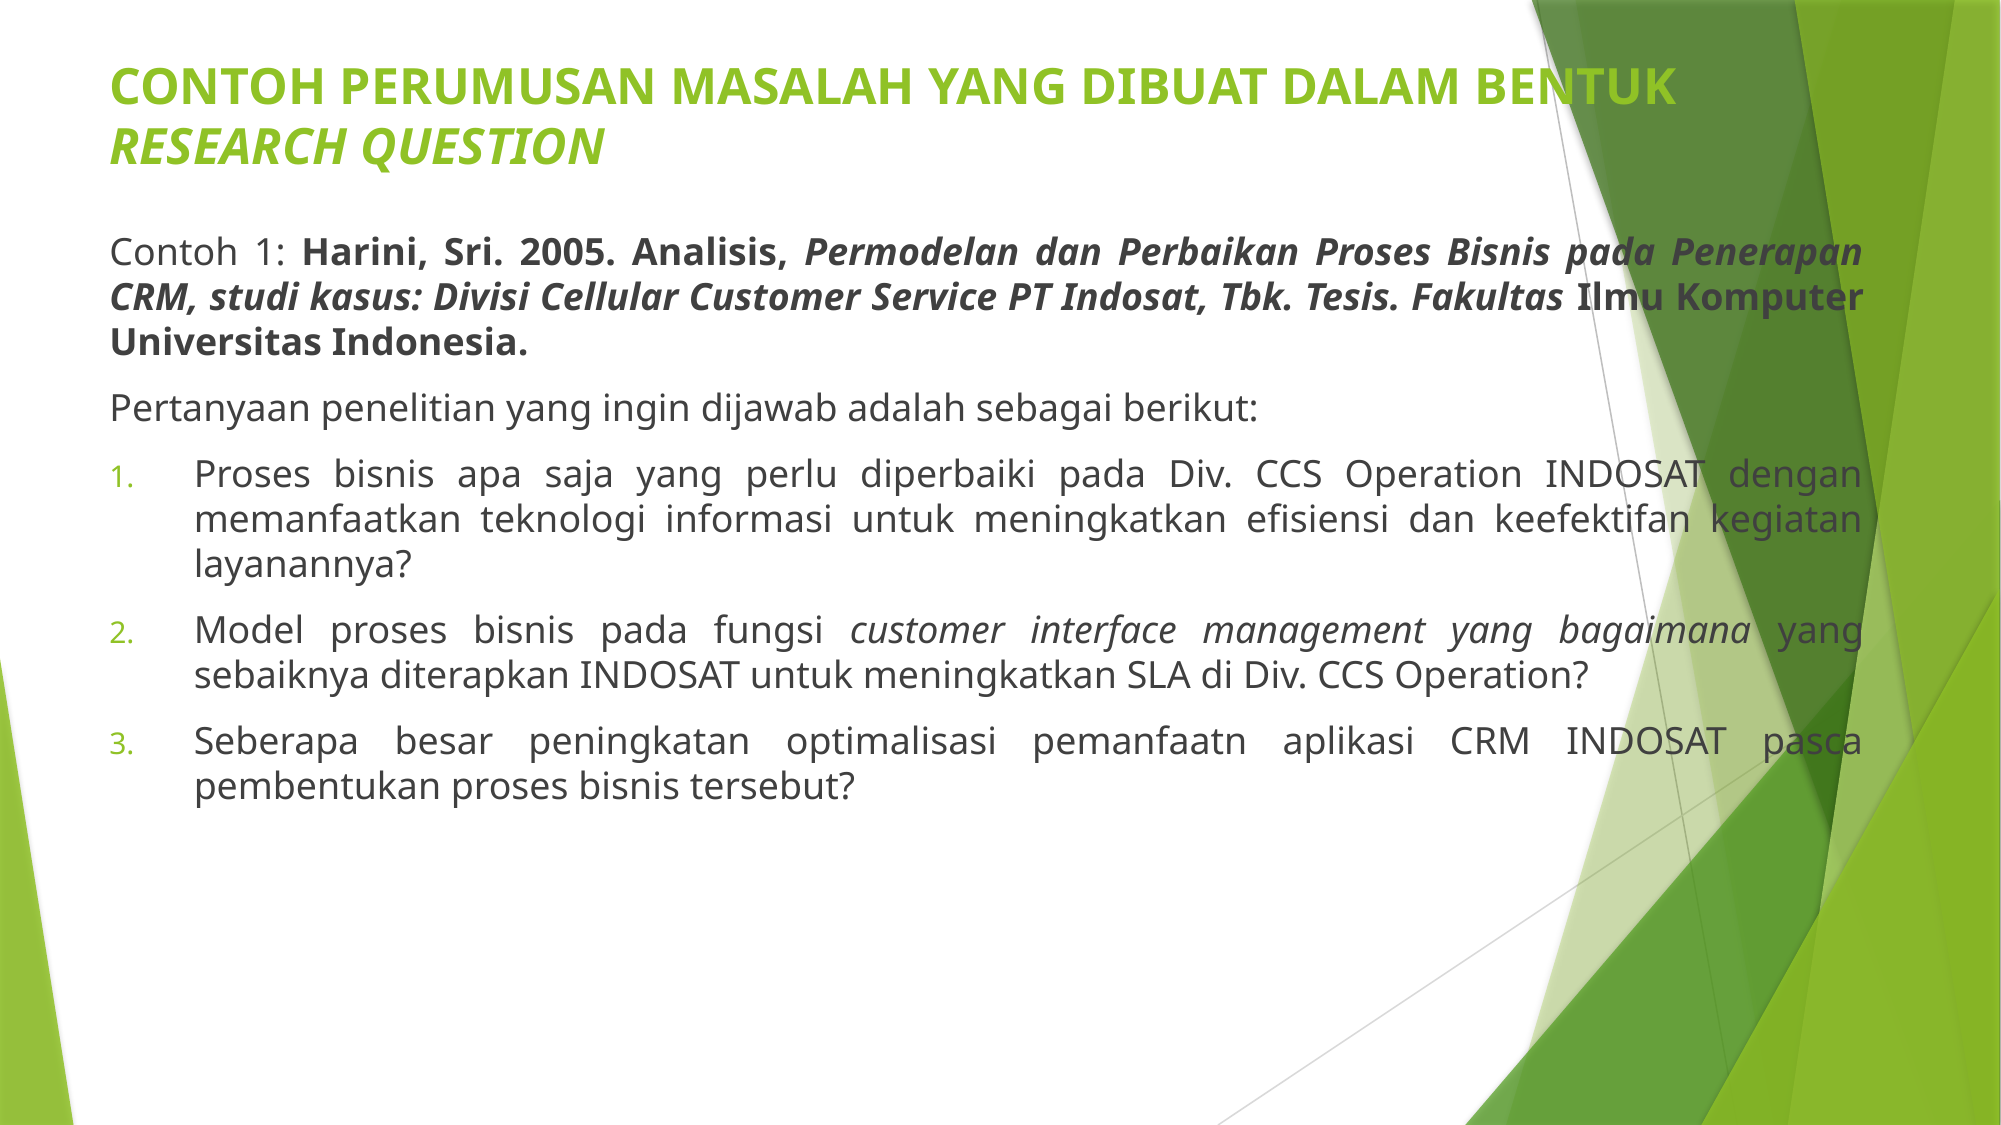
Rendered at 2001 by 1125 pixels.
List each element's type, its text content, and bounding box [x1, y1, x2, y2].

list Contoh 1: Harini, Sri. 2005. Analisis, Permodelan dan Perbaikan Proses Bisnis pada Penerapan CRM, studi kasus: Divisi Cellular Customer Service PT Indosat, Tbk. Tesis. Fakultas Ilmu Komputer Universitas Indonesia. Pertanyaan penelitian yang ingin dijawab adalah sebagai berikut: Proses bisnis apa saja yang perlu diperbaiki pada Div. CCS Operation INDOSAT dengan memanfaatkan teknologi informasi untuk meningkatkan efisiensi dan keefektifan kegiatan layanannya? Model proses bisnis pada fungsi customer interface management yang bagaimana yang sebaiknya diterapkan INDOSAT untuk meningkatkan SLA di Div. CCS Operation? Seberapa besar peningkatan optimalisasi pemanfaatn aplikasi CRM INDOSAT pasca pembentukan proses bisnis tersebut? [94, 220, 1880, 1003]
title CONTOH PERUMUSAN MASALAH YANG DIBUAT DALAM BENTUK RESEARCH QUESTION [94, 46, 1918, 176]
